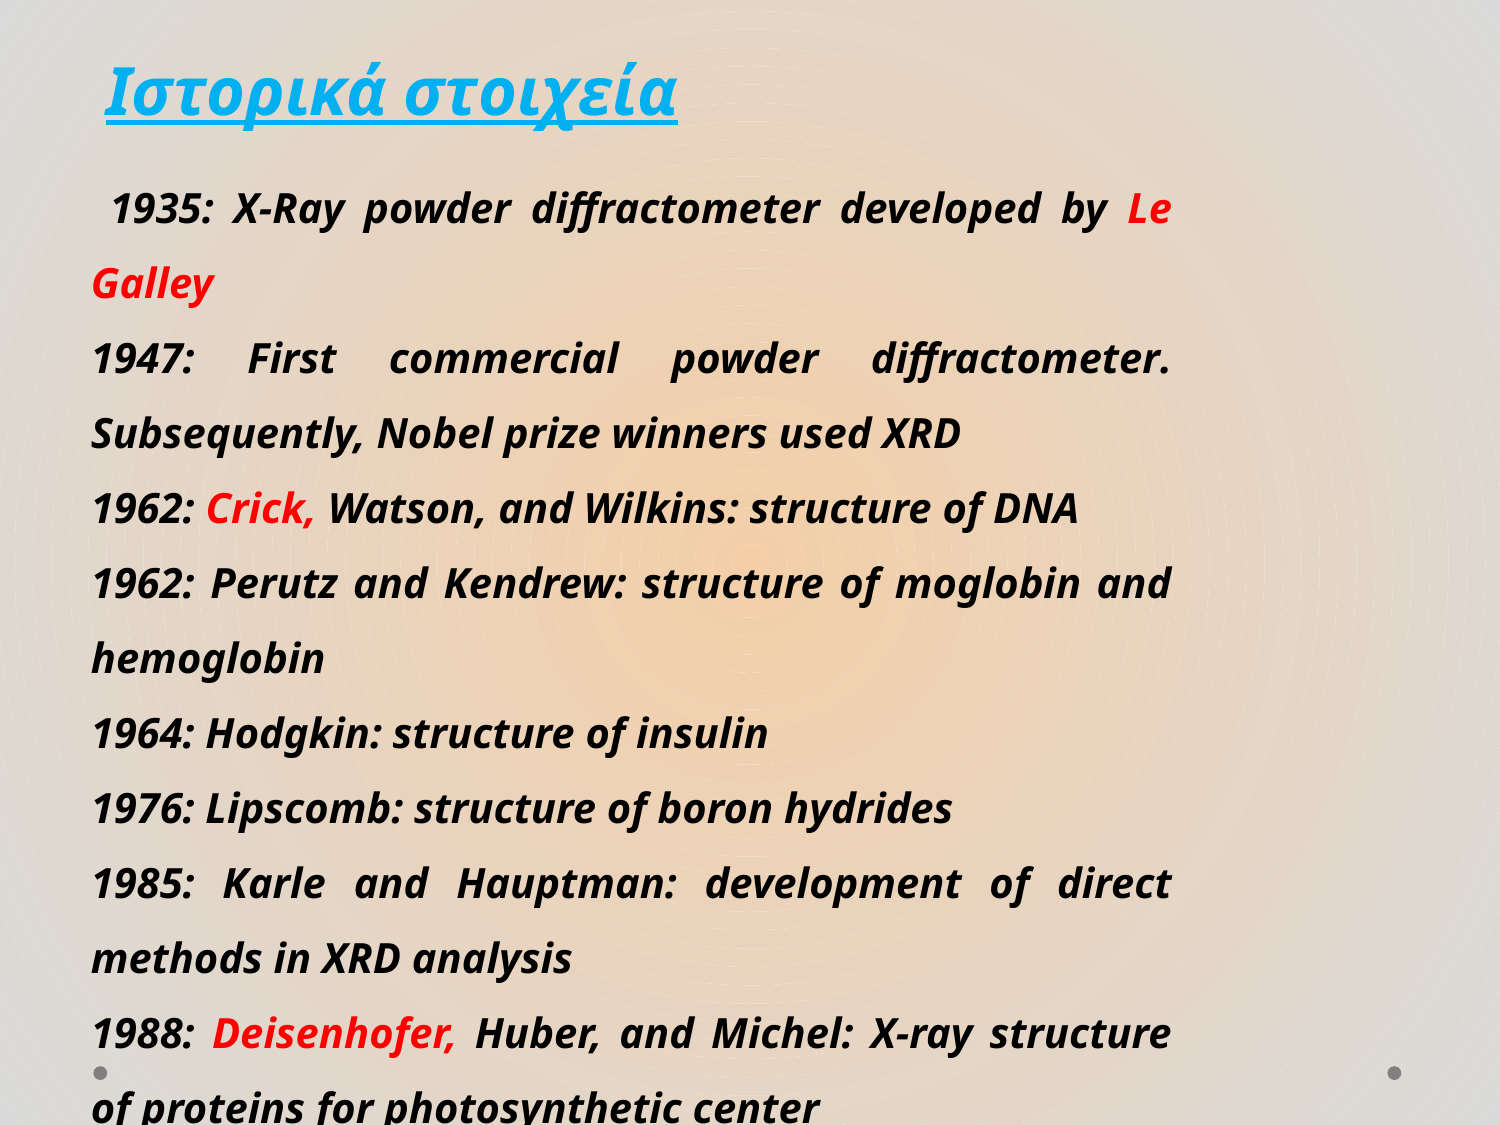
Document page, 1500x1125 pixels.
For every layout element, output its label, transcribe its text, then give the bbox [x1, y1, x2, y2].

text_box 1935: X-Ray powder diffractometer developed by Le Galley 1947: First commercial powder diffractometer. Subsequently, Nobel prize winners used XRD 1962: Crick, Watson, and Wilkins: structure of DNA 1962: Perutz and Kendrew: structure of moglobin and hemoglobin 1964: Hodgkin: structure of insulin 1976: Lipscomb: structure of boron hydrides 1985: Karle and Hauptman: development of direct methods in XRD analysis 1988: Deisenhofer, Huber, and Michel: X-ray structure of proteins for photosynthetic center 1994: Shull and Brockhouse: Neutron diffraction [76, 149, 1187, 1125]
text_box Ιστορικά στοιχεία [91, 41, 1309, 136]
